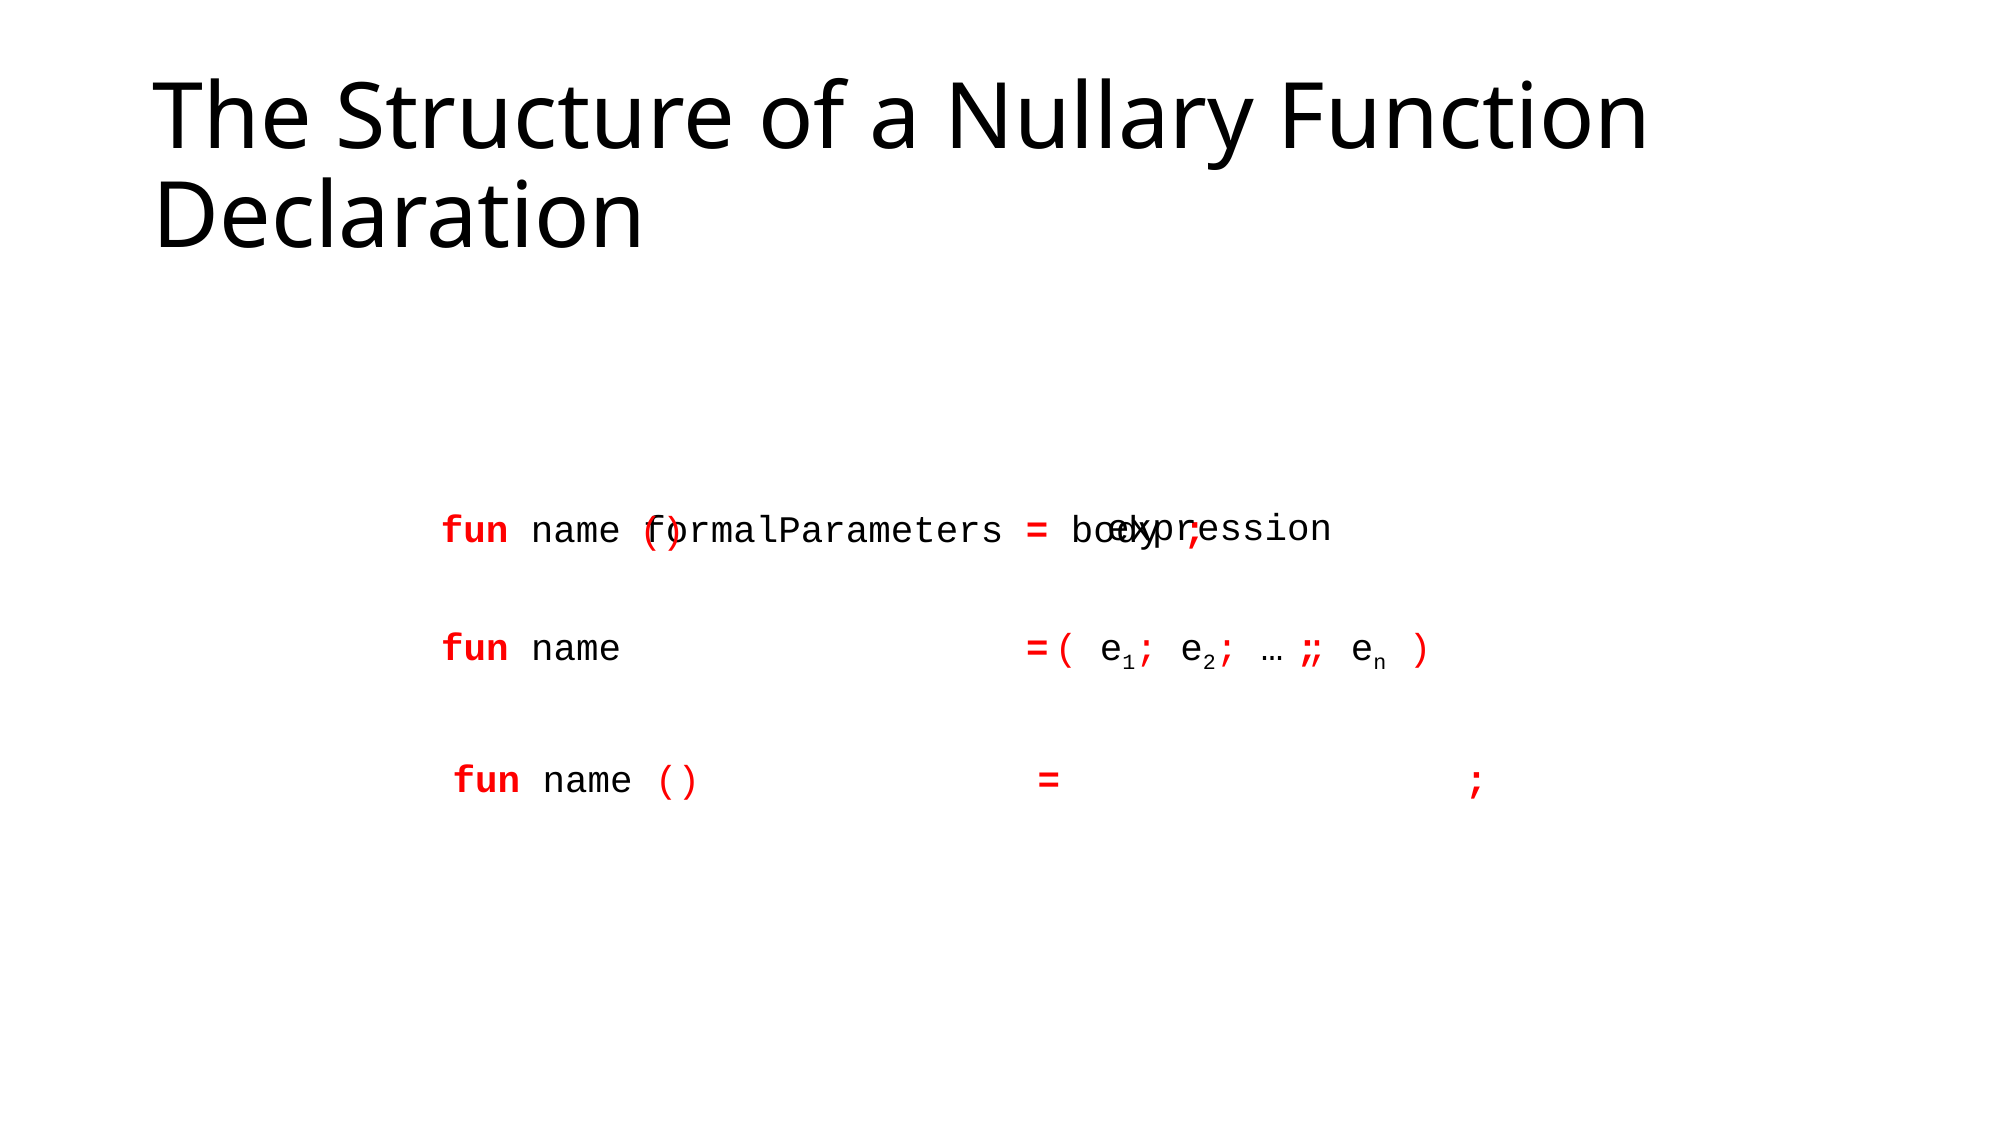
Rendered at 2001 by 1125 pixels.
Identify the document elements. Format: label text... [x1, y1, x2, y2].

text_box () [624, 498, 700, 559]
text_box fun name () = ; [438, 748, 1503, 808]
text_box fun name formalParameters = body ; [426, 497, 1221, 558]
text_box expression [1092, 496, 1347, 556]
text_box fun name = ; [426, 615, 1334, 676]
title The Structure of a Nullary Function Declaration [137, 59, 1863, 278]
text_box ( e1; e2; … ; en ) [1040, 615, 1447, 682]
